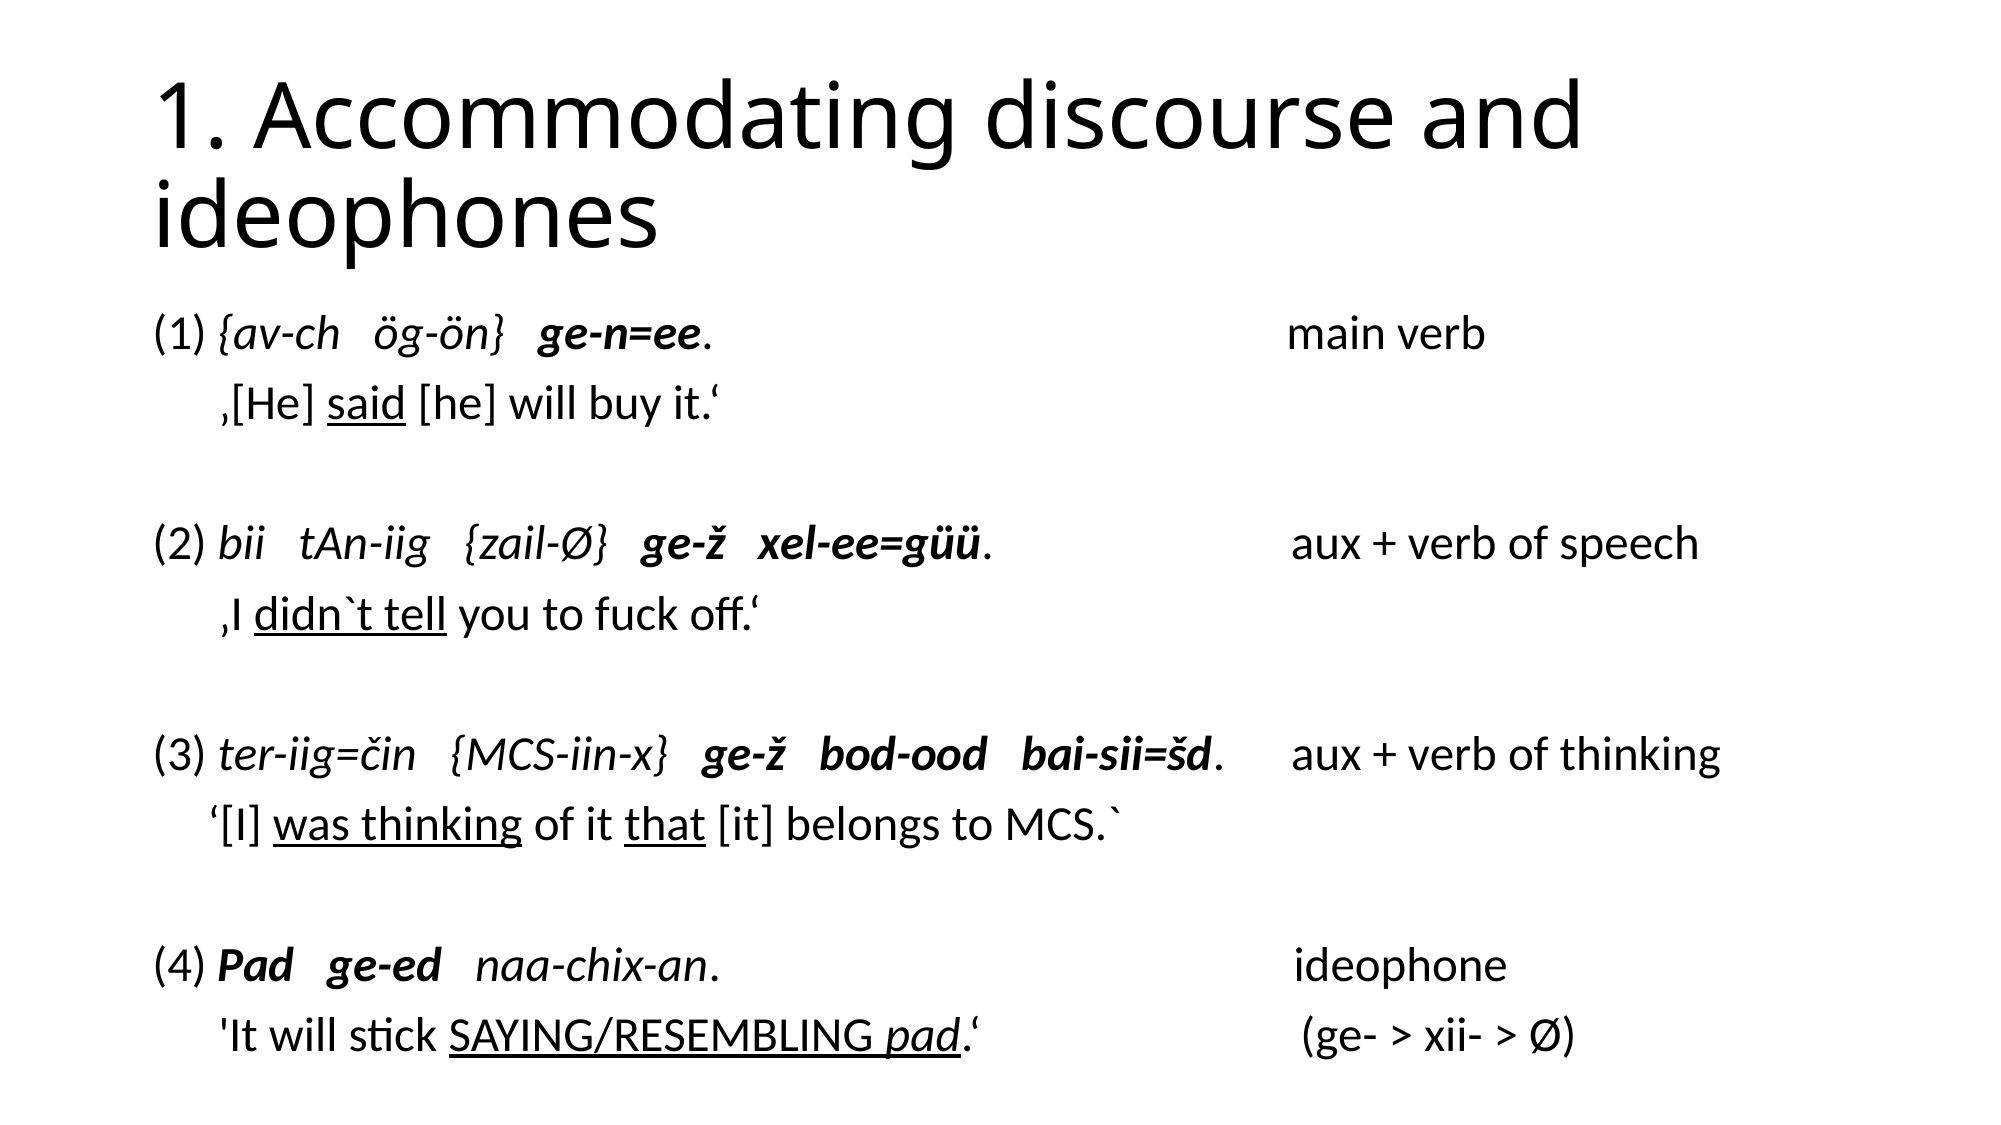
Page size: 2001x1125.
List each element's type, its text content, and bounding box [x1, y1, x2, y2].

title 1. Accommodating discourse and ideophones [137, 59, 1863, 278]
list (1) {av-ch ög-ön} ge-n=ee. main verb ‚[He] said [he] will buy it.‘ (2) bii tAn-iig {zail-Ø} ge-ž xel-ee=güü. aux + verb of speech ‚I didn`t tell you to fuck off.‘ (3) ter-iig=čin {MCS-iin-x} ge-ž bod-ood bai-sii=šd. aux + verb of thinking ‘[I] was thinking of it that [it] belongs to MCS.` (4) Pad ge-ed naa-chix-an. ideophone 'It will stick SAYING/RESEMBLING pad.‘ (ge- > xii- > Ø) [137, 299, 1927, 1079]
